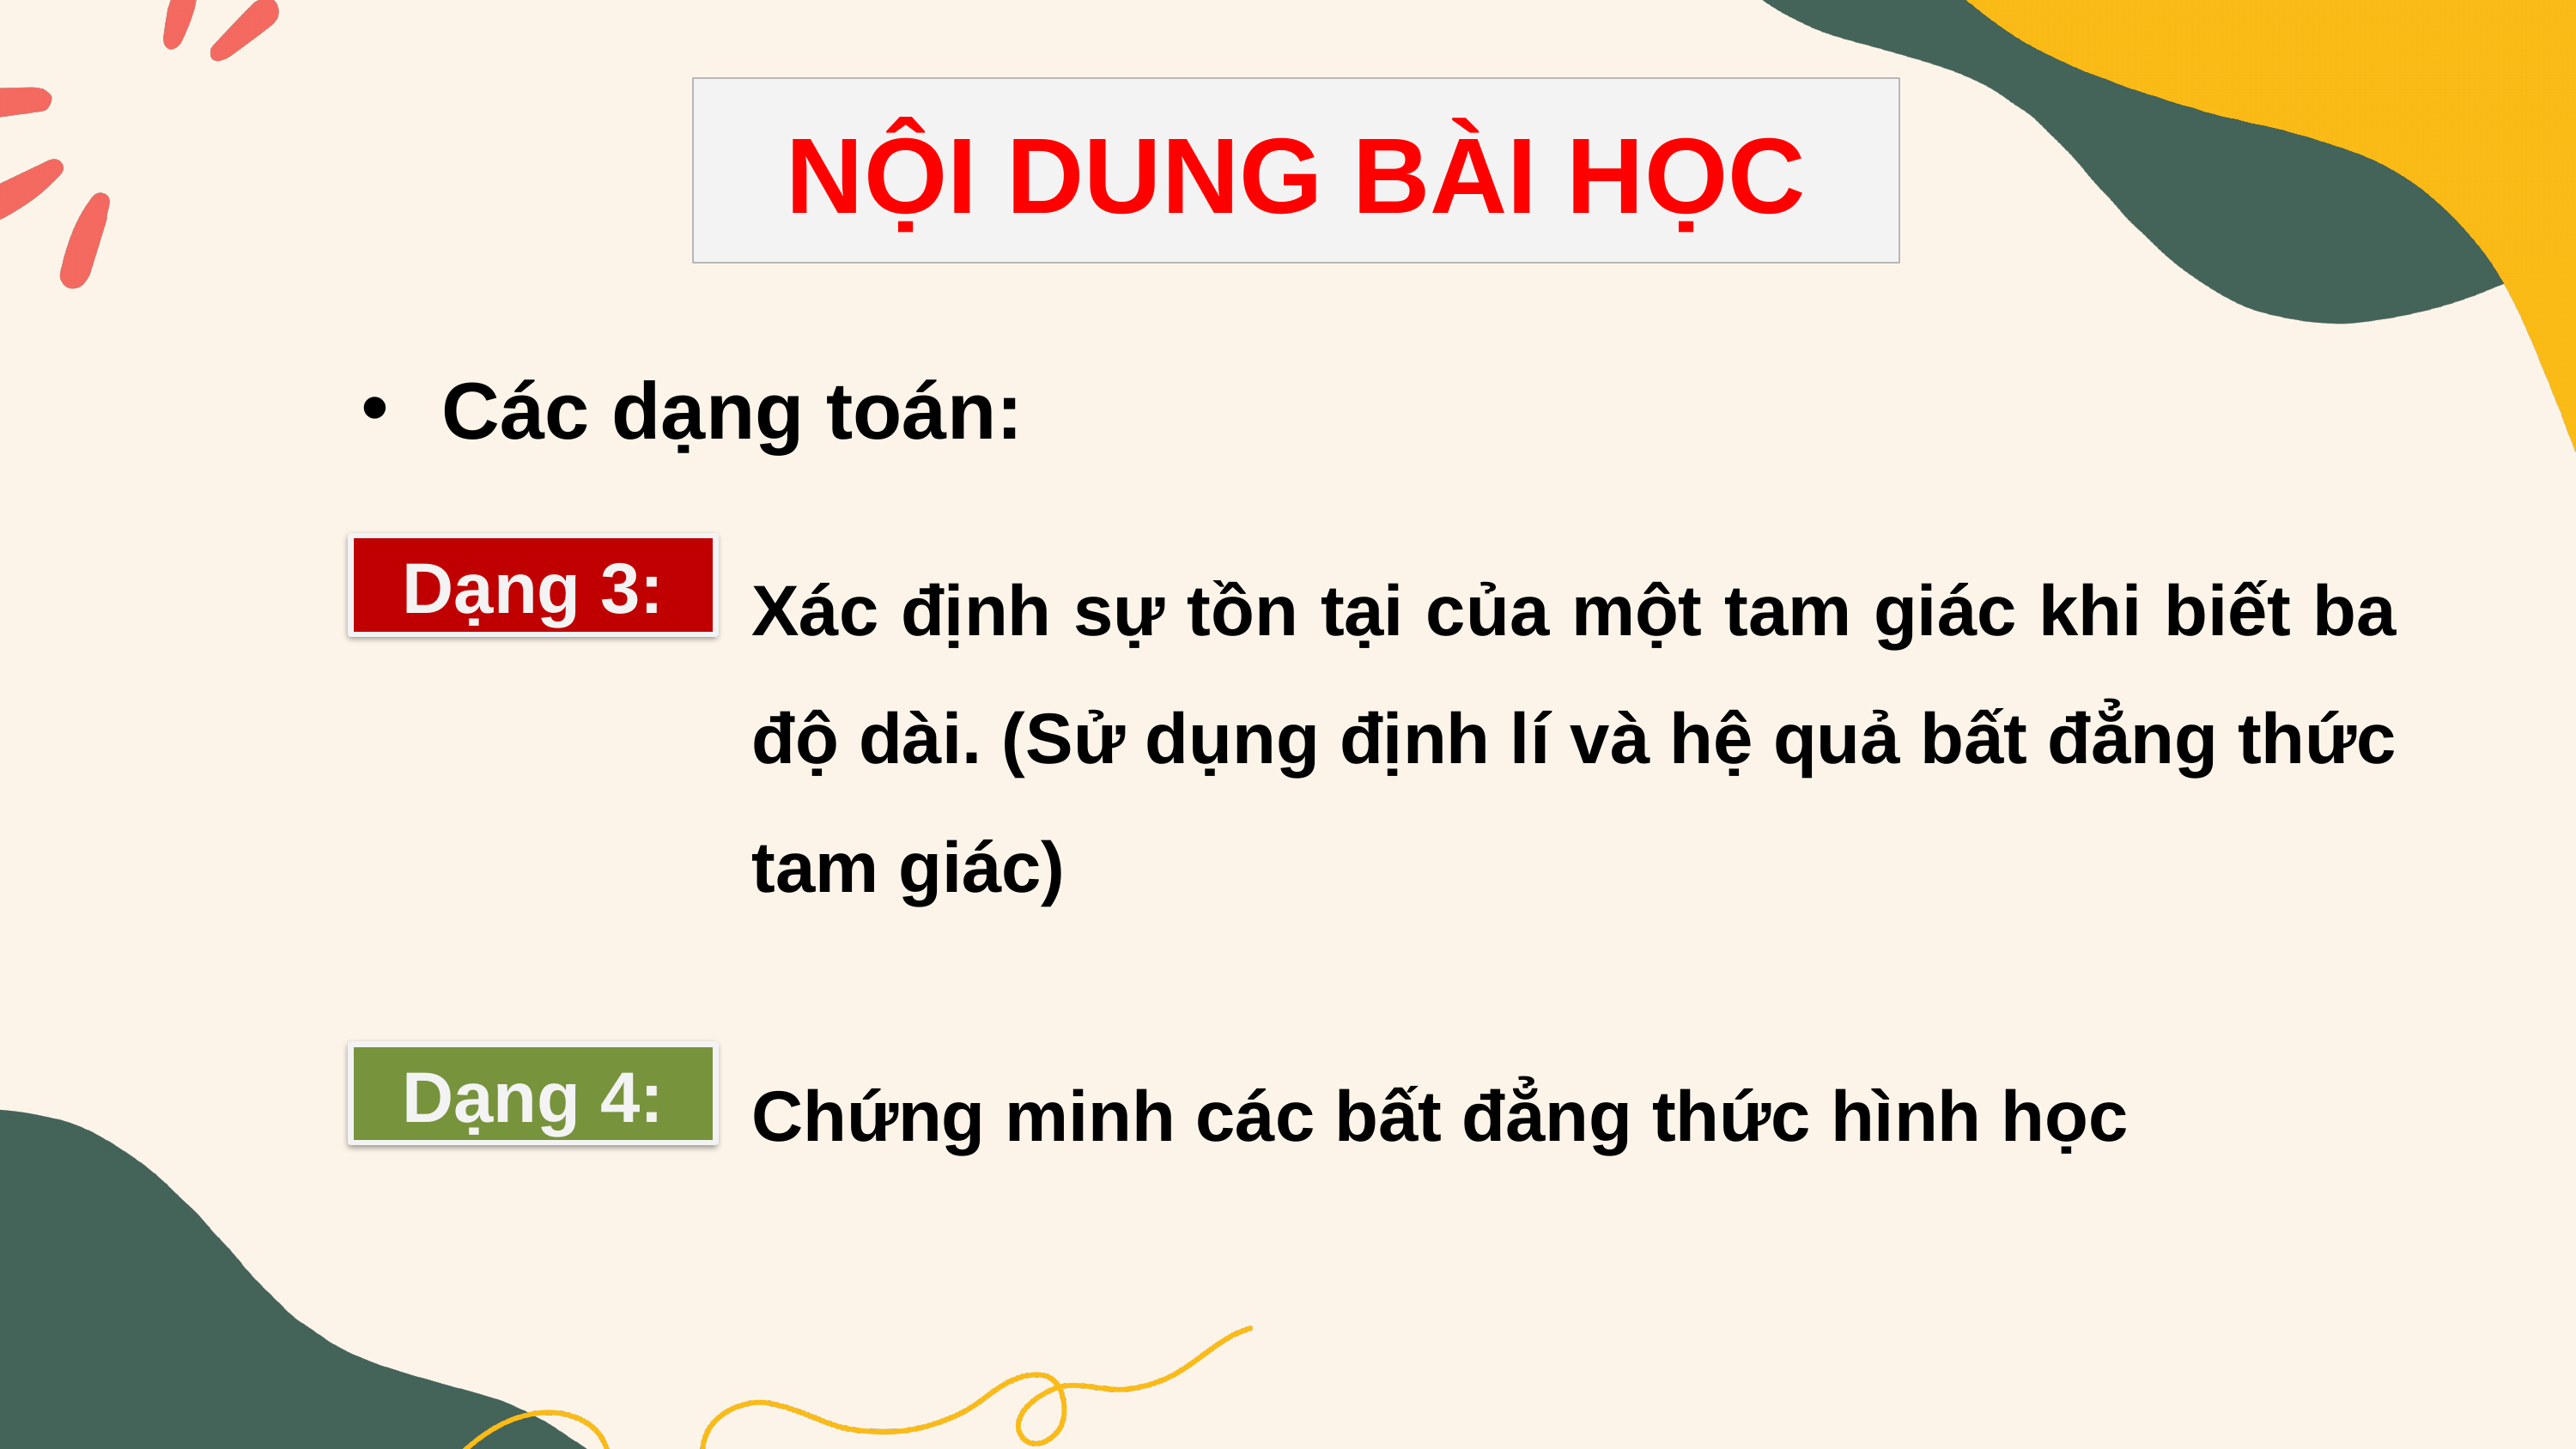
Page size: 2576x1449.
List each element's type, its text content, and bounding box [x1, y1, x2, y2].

text_box NỘI DUNG BÀI HỌC [693, 78, 1626, 264]
text_box Dạng 3: [350, 536, 716, 634]
text_box Chứng minh các bất đẳng thức hình học [738, 1020, 2263, 1162]
text_box Các dạng toán: [348, 303, 1036, 462]
text_box Dạng 4: [350, 1044, 716, 1143]
picture [0, 0, 282, 320]
picture [1631, 0, 2576, 743]
text_box Xác định sự tồn tại của một tam giác khi biết ba độ dài. (Sử dụng định lí và hệ quả bất đẳng thức tam giác) [738, 514, 2411, 913]
picture [0, 1107, 1253, 1449]
